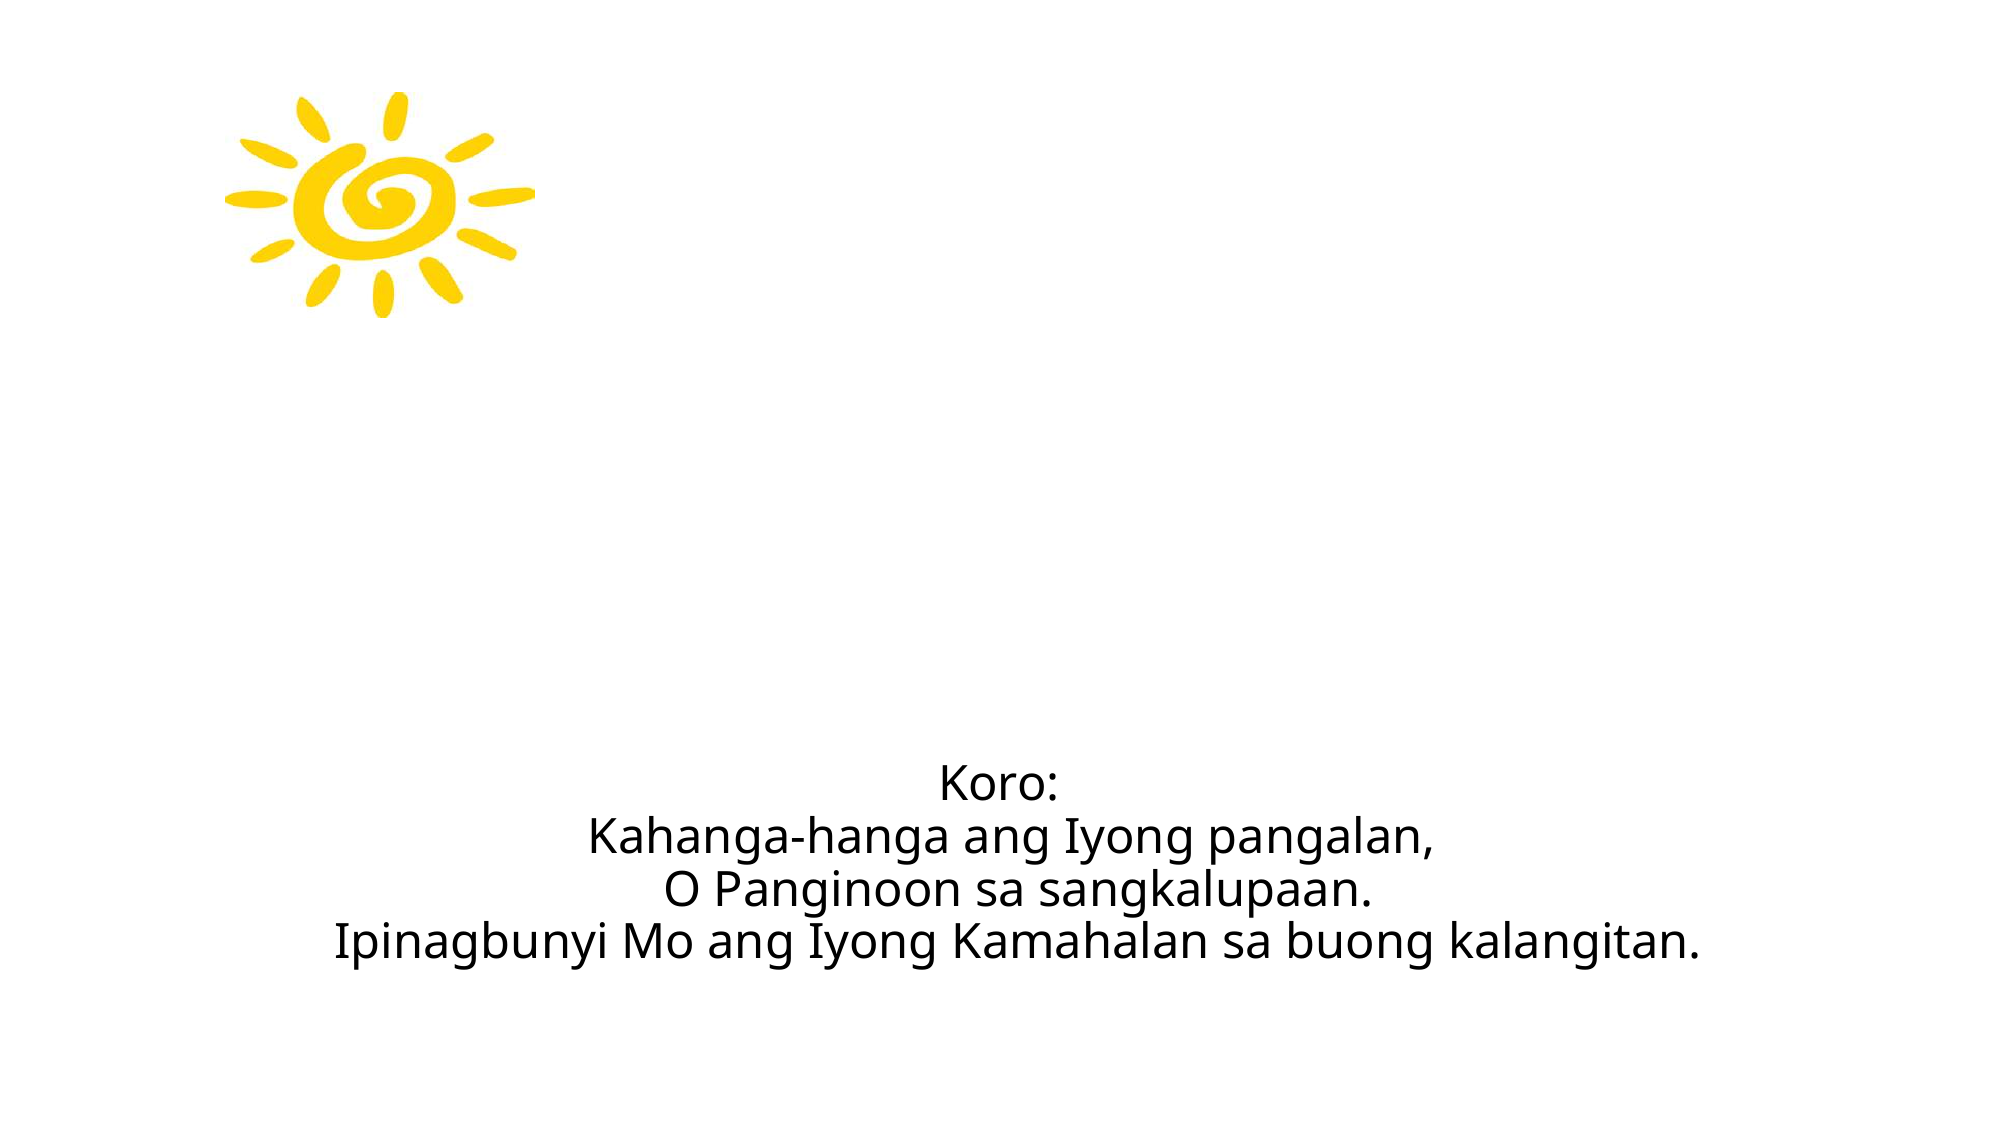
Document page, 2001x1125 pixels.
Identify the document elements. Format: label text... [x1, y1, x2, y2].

title Koro: Kahanga-hanga ang Iyong pangalan, O Panginoon sa sangkalupaan. Ipinagbunyi Mo ang Iyong Kamahalan sa buong kalangitan. [139, 696, 1897, 1088]
picture [225, 92, 535, 318]
